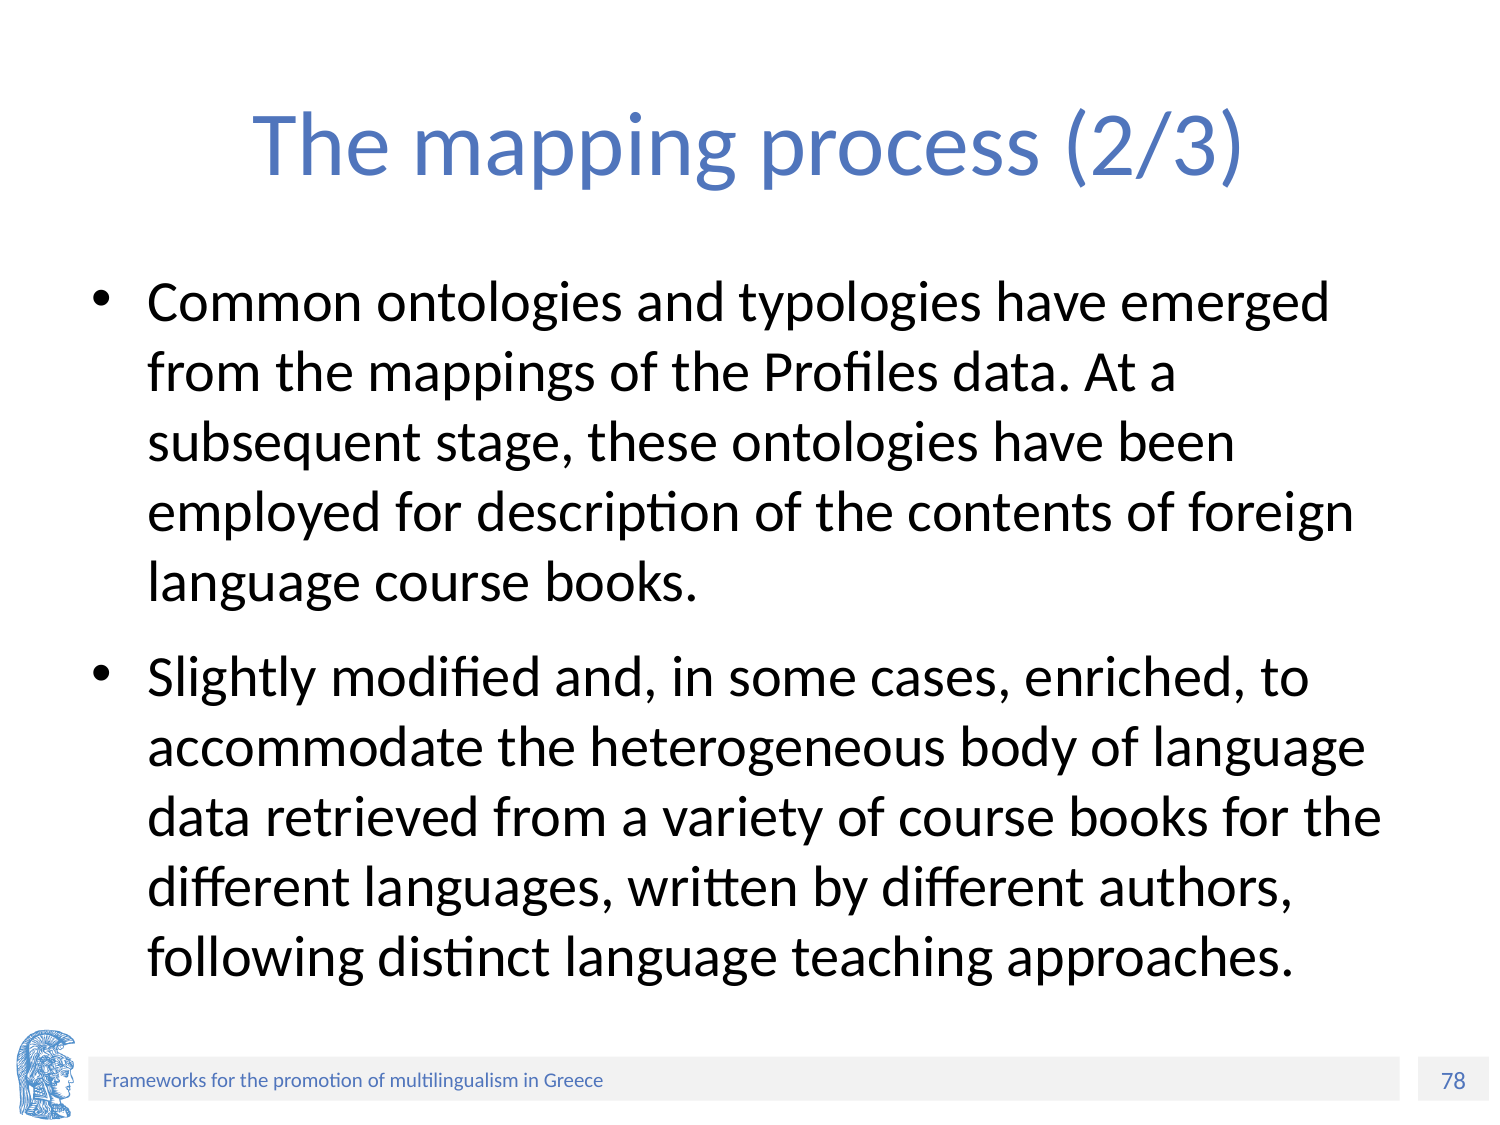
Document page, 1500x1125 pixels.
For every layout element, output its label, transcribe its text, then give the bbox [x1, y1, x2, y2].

list Common ontologies and typologies have emerged from the mappings of the Profiles data. At a subsequent stage, these ontologies have been employed for description of the contents of foreign language course books. Slightly modified and, in some cases, enriched, to accommodate the heterogeneous body of language data retrieved from a variety of course books for the different languages, written by different authors, following distinct language teaching approaches. [76, 255, 1427, 998]
picture [9, 1026, 81, 1120]
title The mapping process (2/3) [75, 45, 1425, 233]
